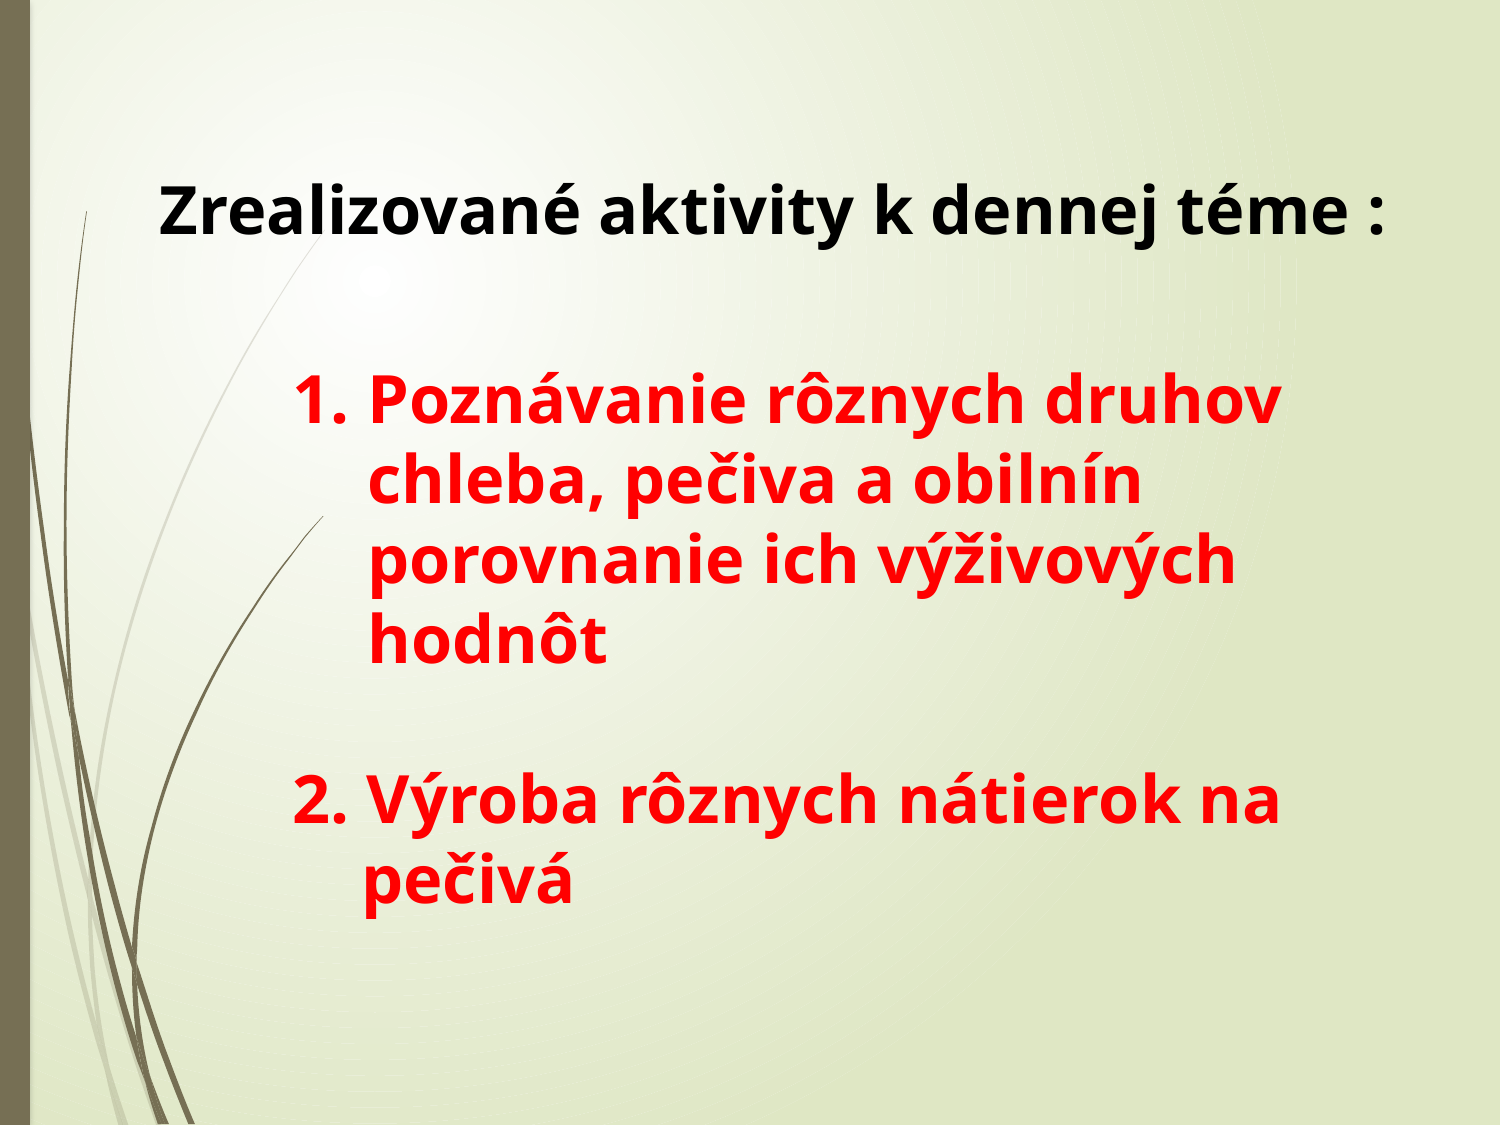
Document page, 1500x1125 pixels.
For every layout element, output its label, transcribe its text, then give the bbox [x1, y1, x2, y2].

list Zrealizované aktivity k dennej téme : [135, 160, 1412, 305]
text_box Poznávanie rôznych druhov chleba, pečiva a obilnín porovnanie ich výživových hodnôt 2. Výroba rôznych nátierok na pečivá [277, 349, 1459, 925]
